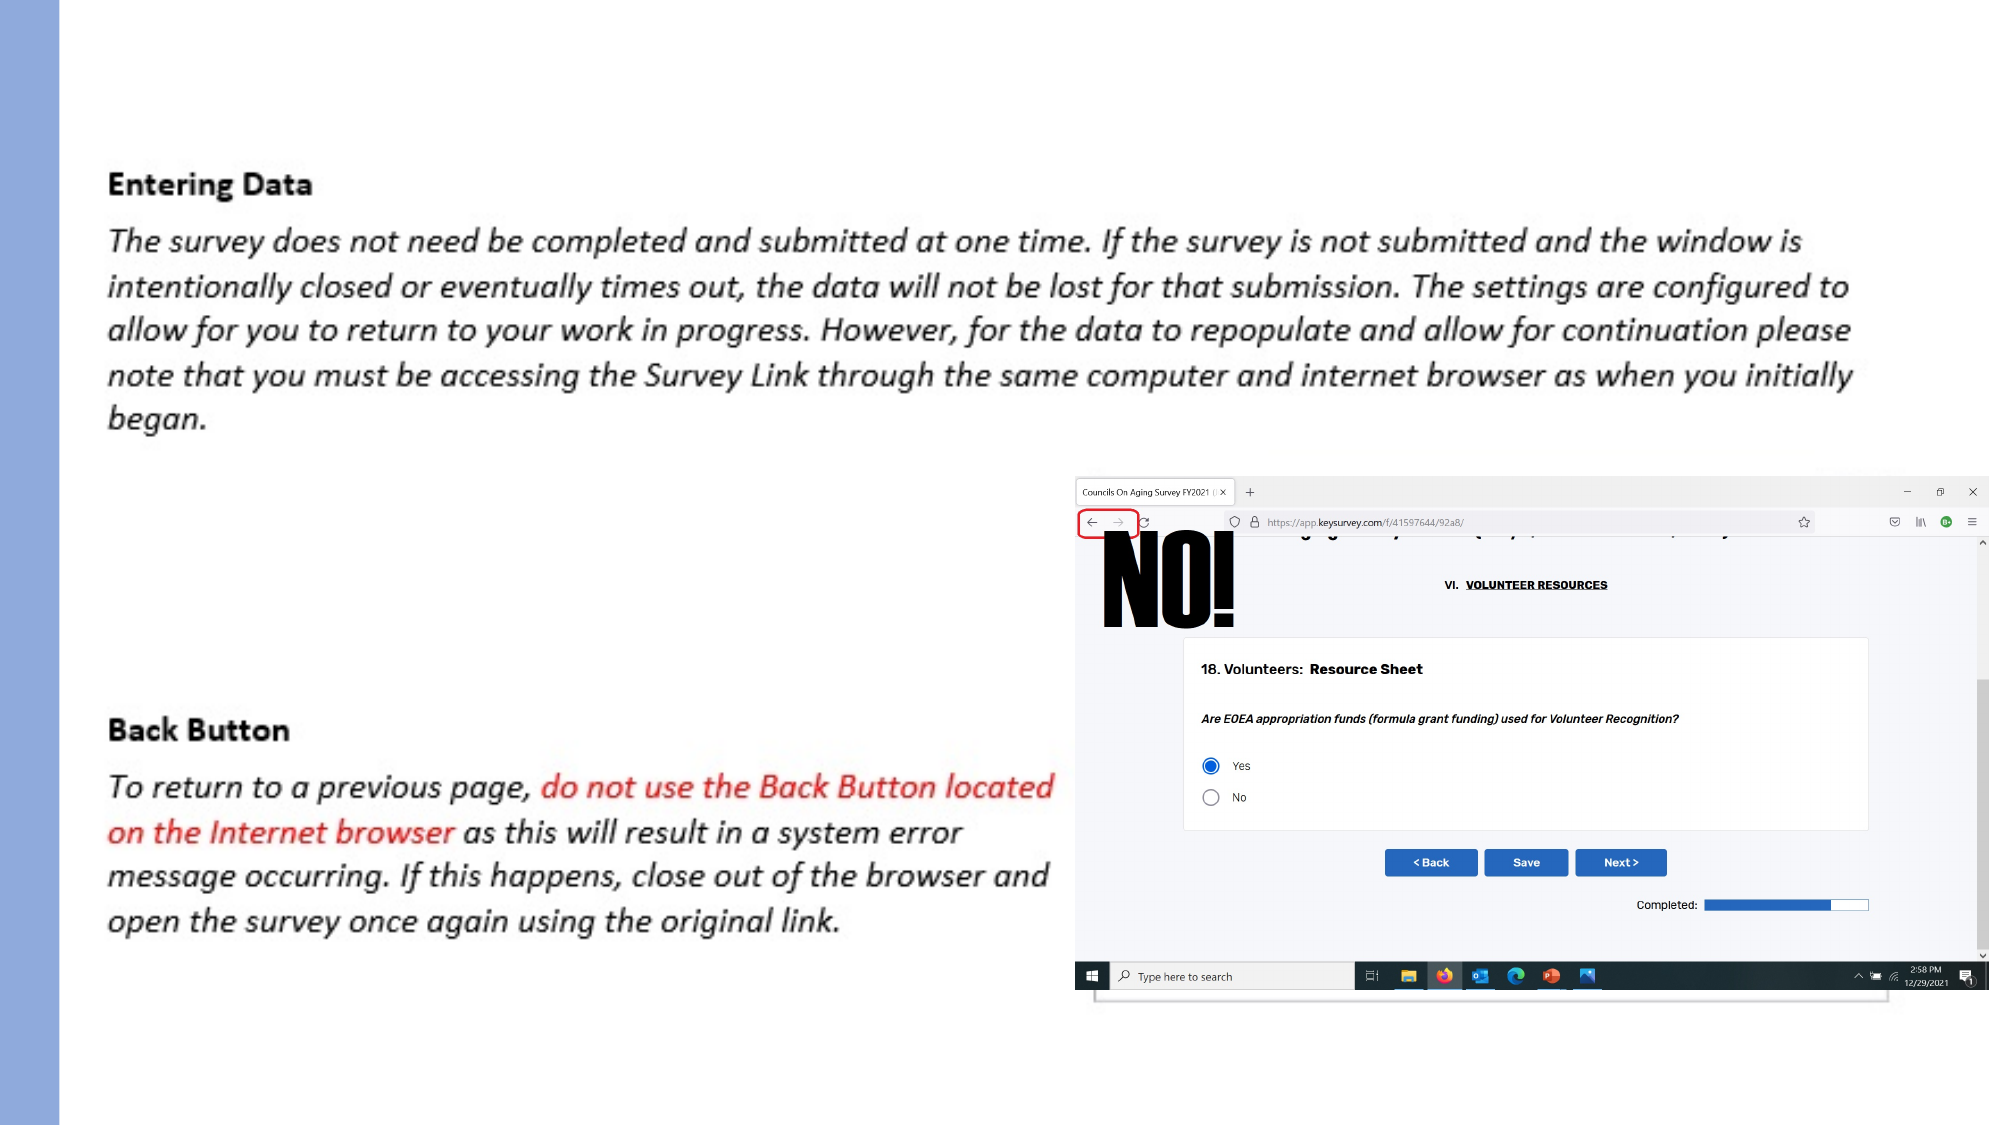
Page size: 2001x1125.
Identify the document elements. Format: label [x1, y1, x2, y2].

picture [33, 123, 1989, 1060]
text_box [0, 0, 60, 1125]
